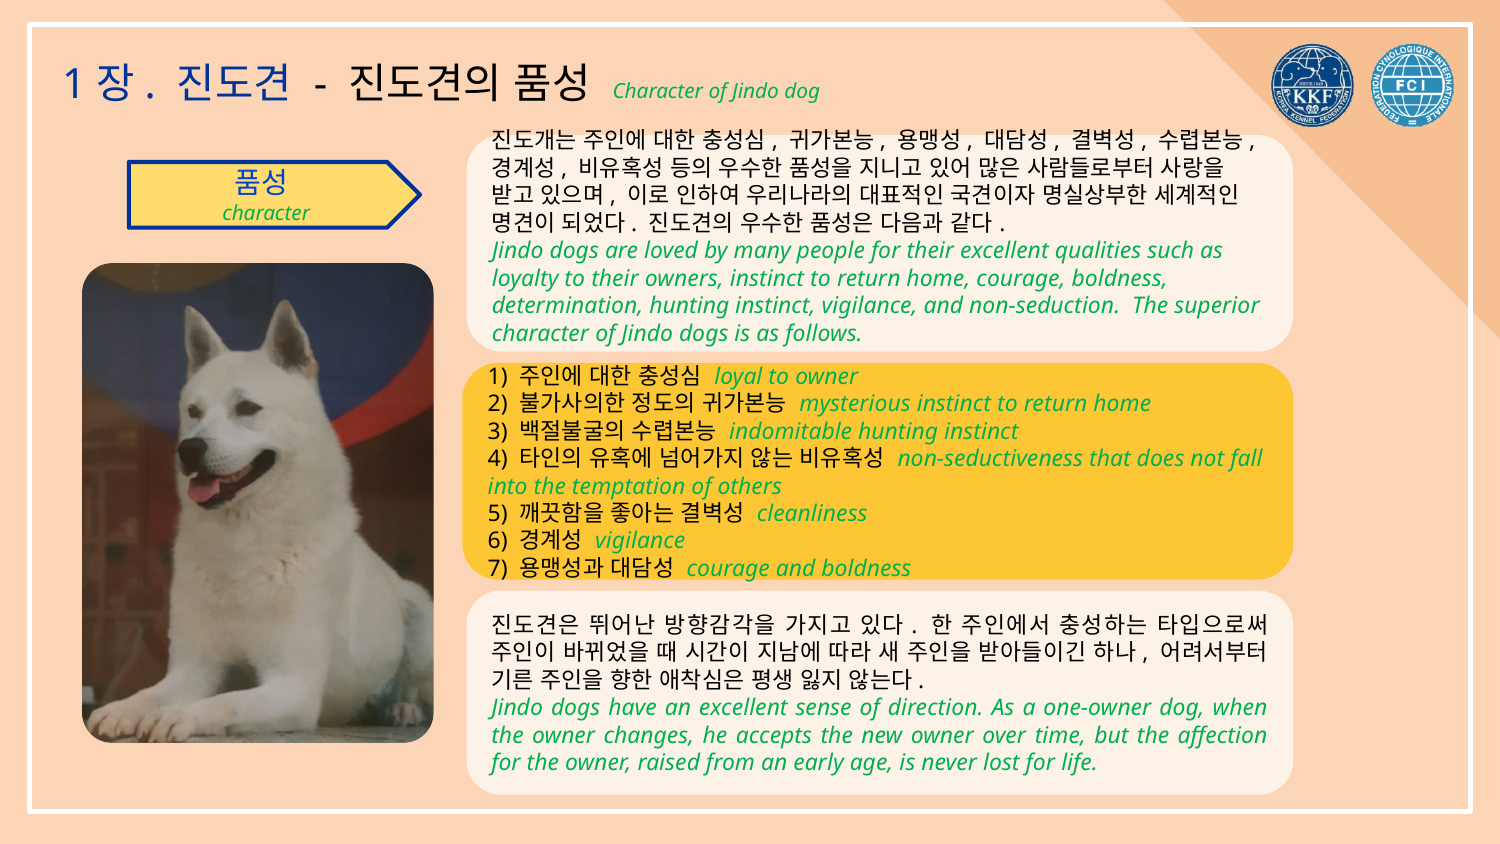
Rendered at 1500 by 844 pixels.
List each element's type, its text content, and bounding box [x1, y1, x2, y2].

text_box 1) 주인에 대한 충성심 loyal to owner 2) 불가사의한 정도의 귀가본능 mysterious instinct to return home 3) 백절불굴의 수렵본능 indomitable hunting instinct 4) 타인의 유혹에 넘어가지 않는 비유혹성 non-seductiveness that does not fall into the temptation of others 5) 깨끗함을 좋아는 결벽성 cleanliness 6) 경계성 vigilance 7) 용맹성과 대담성 courage and boldness [460, 360, 1296, 582]
picture [1270, 43, 1354, 127]
picture [1370, 43, 1454, 127]
text_box 진도개는 주인에 대한 충성심, 귀가본능, 용맹성, 대담성, 결벽성, 수렵본능, 경계성, 비유혹성 등의 우수한 품성을 지니고 있어 많은 사람들로부터 사랑을 받고 있으며, 이로 인하여 우리나라의 대표적인 국견이자 명실상부한 세계적인 명견이 되었다. 진도견의 우수한 품성은 다음과 같다. Jindo dogs are loved by many people for their excellent qualities such as loyalty to their owners, instinct to return home, courage, boldness, determination, hunting instinct, vigilance, and non-seduction. The superior character of Jindo dogs is as follows. [464, 132, 1296, 354]
text_box 품성 character [126, 159, 423, 230]
picture [81, 262, 434, 744]
text_box 진도견은 뛰어난 방향감각을 가지고 있다. 한 주인에서 충성하는 타입으로써 주인이 바뀌었을 때 시간이 지남에 따라 새 주인을 받아들이긴 하나, 어려서부터 기른 주인을 향한 애착심은 평생 잃지 않는다. Jindo dogs have an excellent sense of direction. As a one-owner dog, when the owner changes, he accepts the new owner over time, but the affection for the owner, raised from an early age, is never lost for life. [464, 588, 1296, 797]
text_box 1장. 진도견 - 진도견의 품성 Character of Jindo dog [47, 49, 836, 114]
